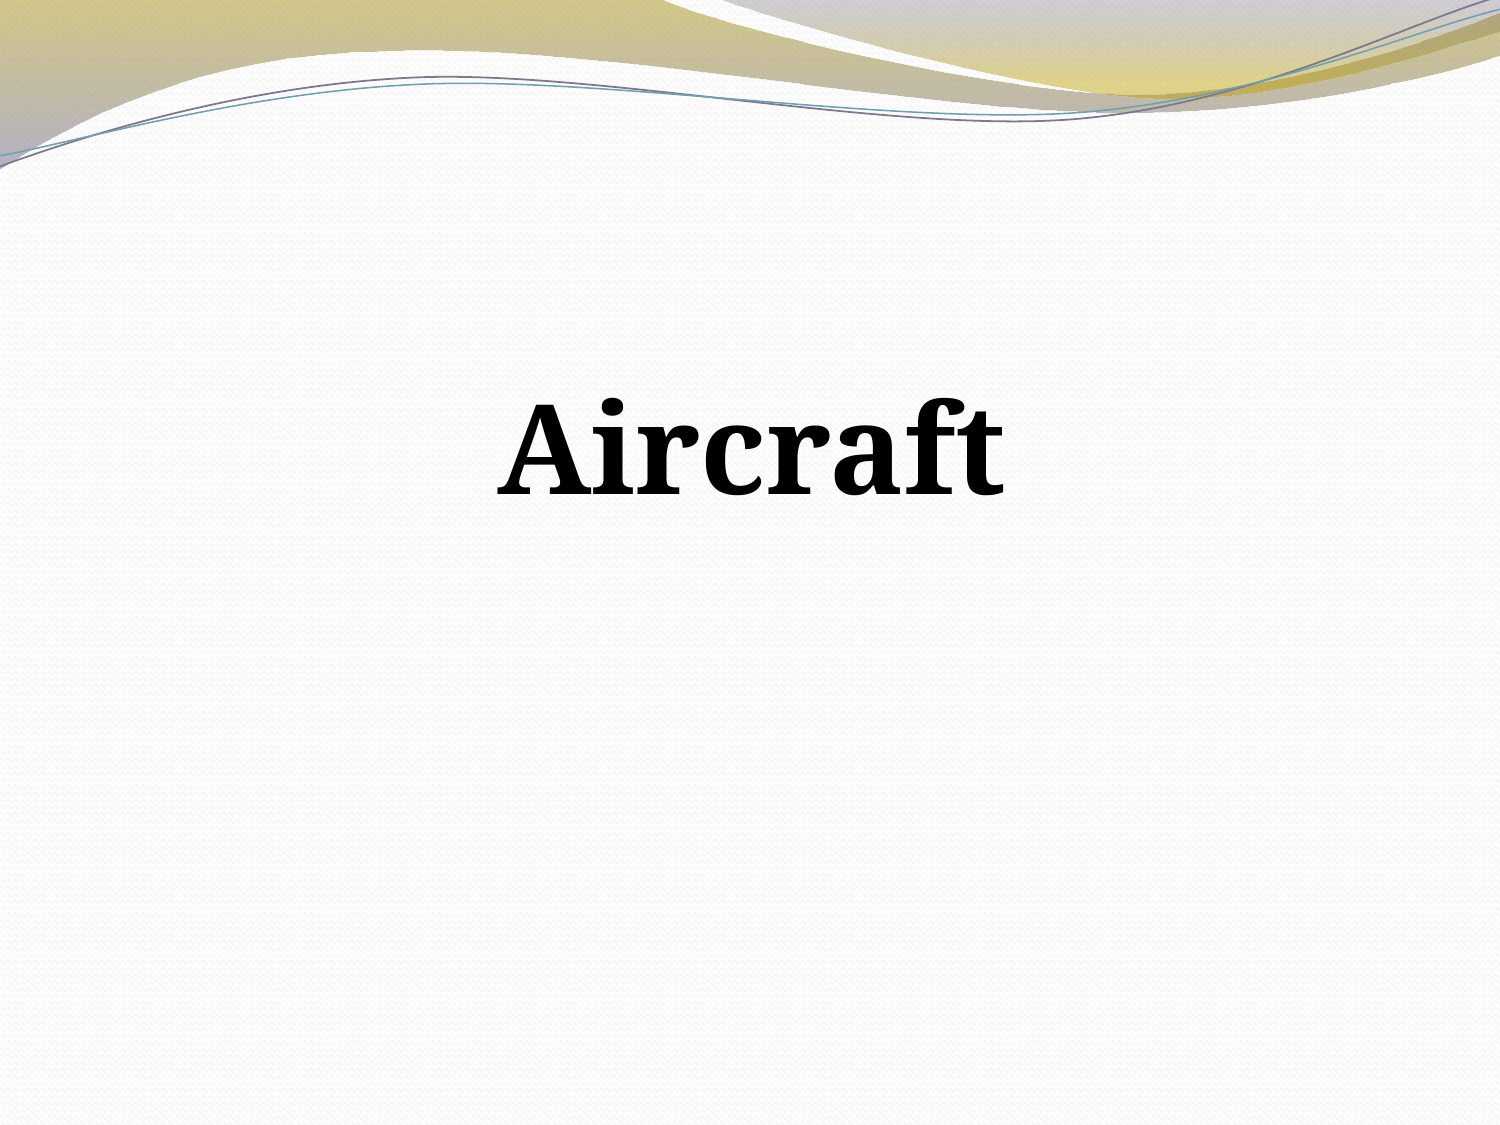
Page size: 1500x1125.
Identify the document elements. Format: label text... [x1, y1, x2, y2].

text_box Aircraft [482, 362, 1022, 528]
